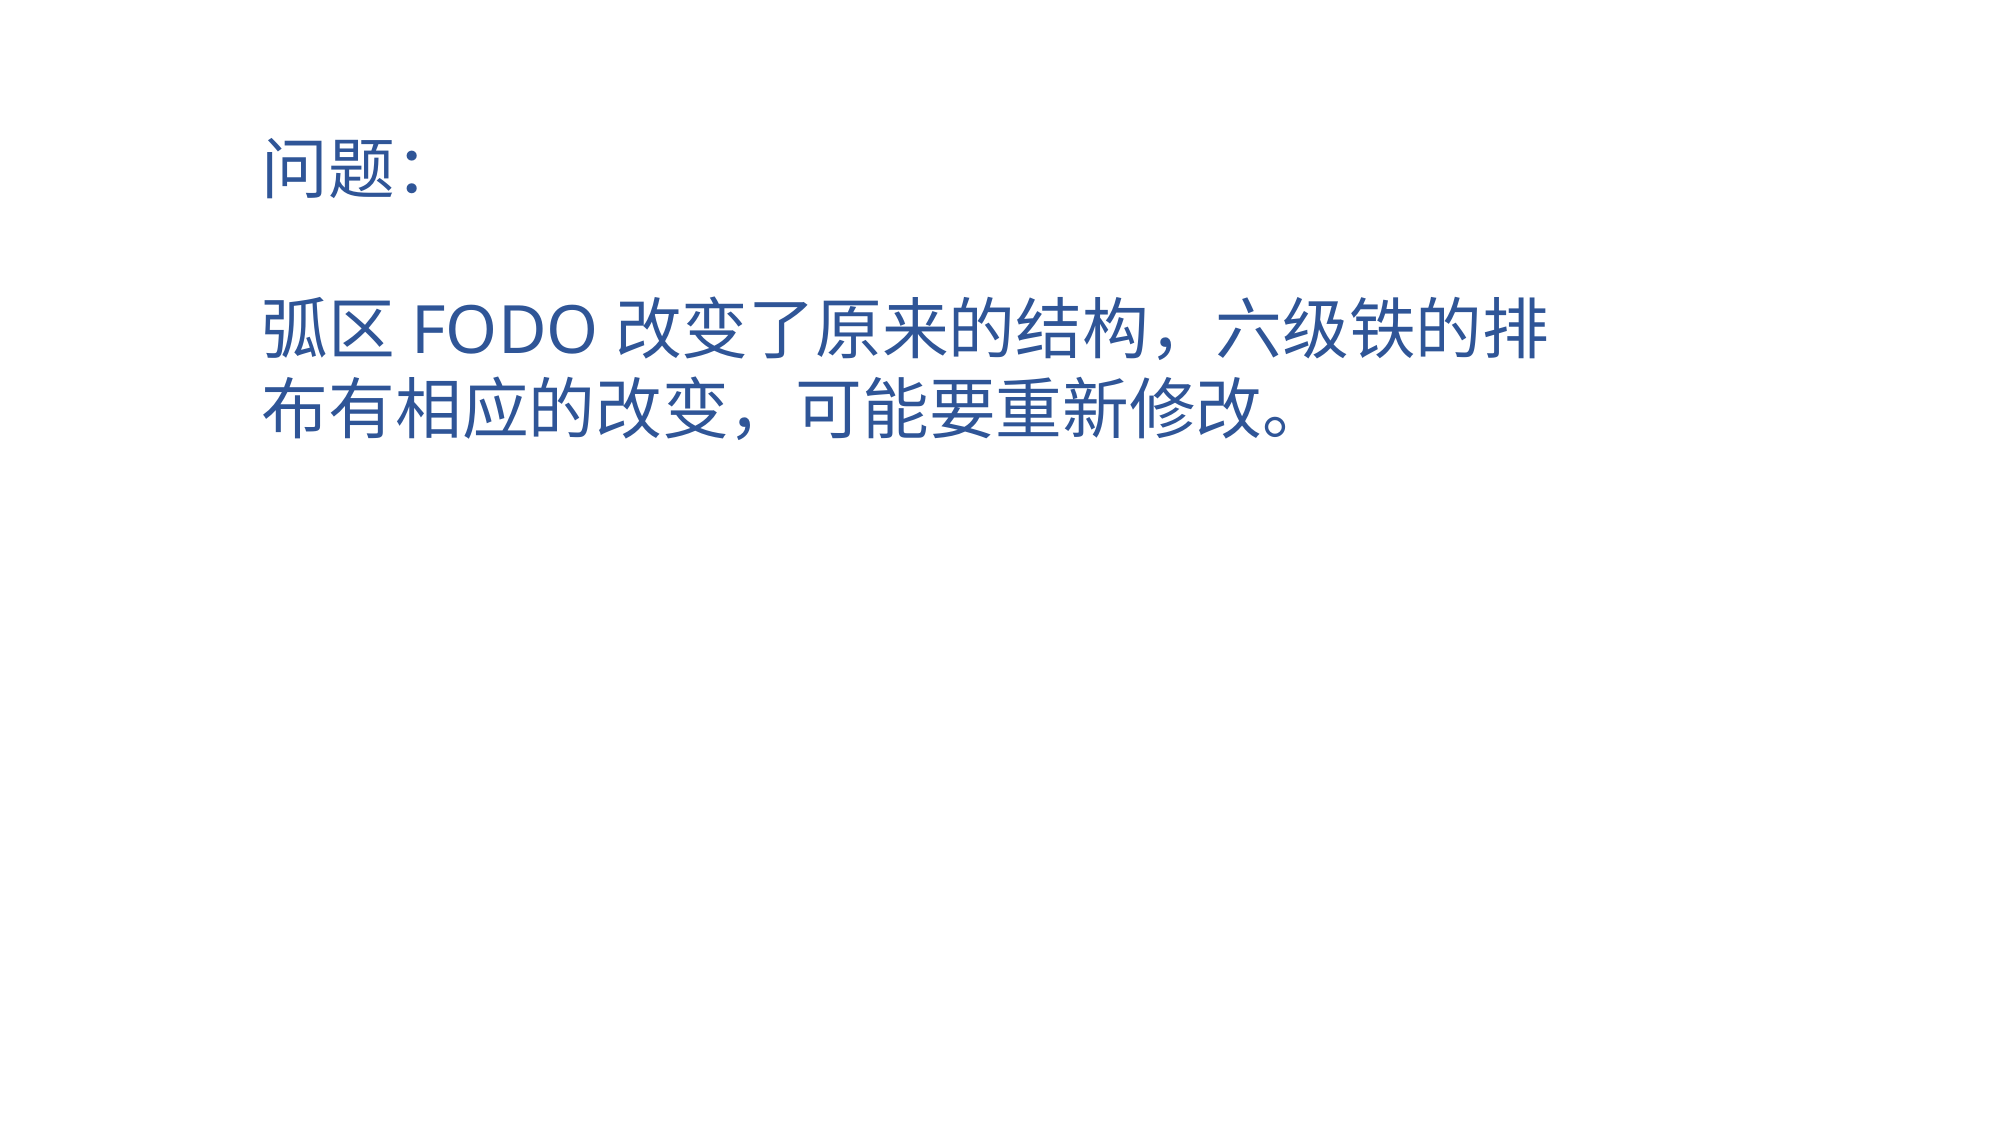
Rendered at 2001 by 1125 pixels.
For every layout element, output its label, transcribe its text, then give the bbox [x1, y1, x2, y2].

text_box 问题： 弧区FODO改变了原来的结构，六级铁的排布有相应的改变，可能要重新修改。 [247, 119, 1591, 455]
